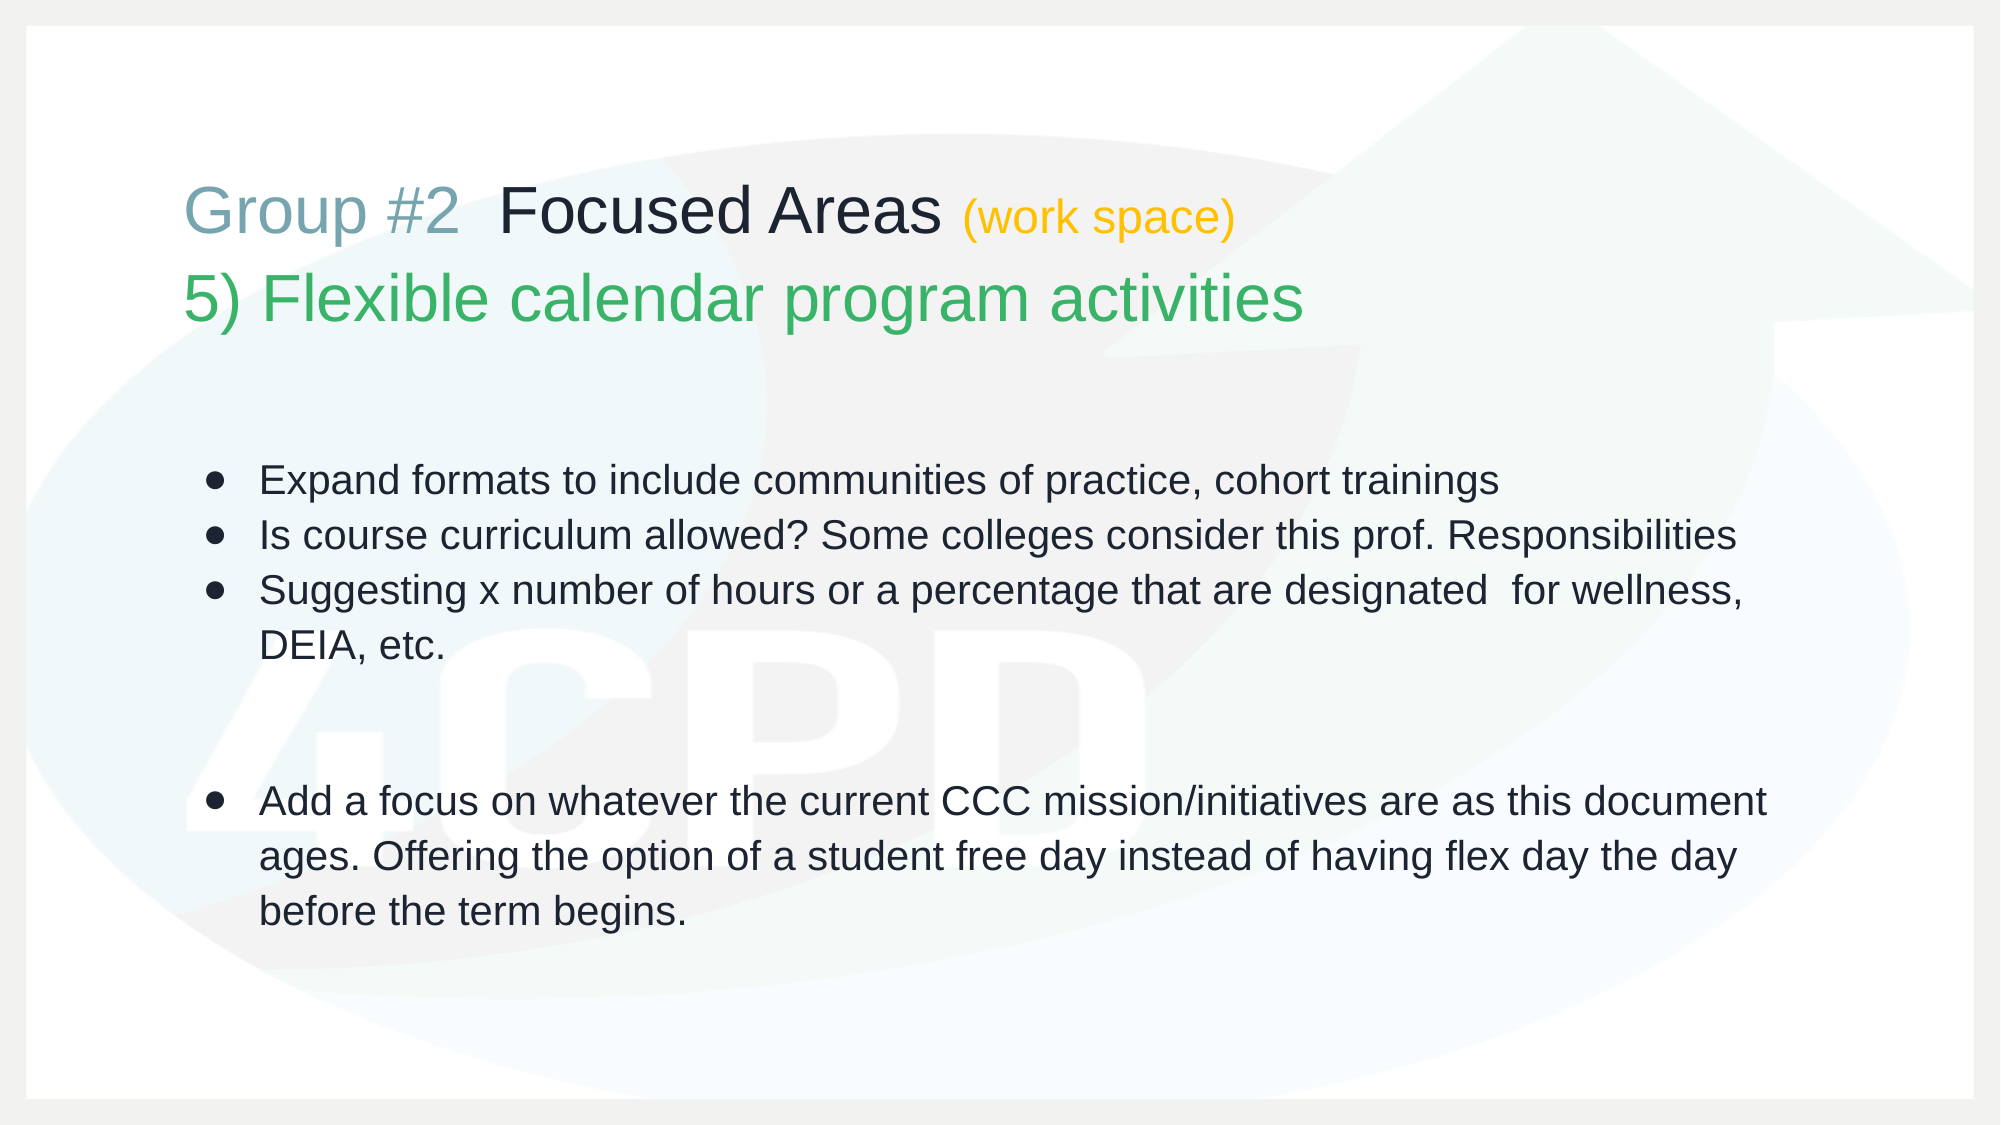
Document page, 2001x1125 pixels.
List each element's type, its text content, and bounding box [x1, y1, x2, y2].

list Expand formats to include communities of practice, cohort trainings Is course curriculum allowed? Some colleges consider this prof. Responsibilities Suggesting x number of hours or a percentage that are designated for wellness, DEIA, etc. Add a focus on whatever the current CCC mission/initiatives are as this document ages. Offering the option of a student free day instead of having flex day the day before the term begins. [168, 367, 1832, 1039]
title Group #2 Focused Areas (work space) 5) Flexible calendar program activities [168, 131, 1832, 343]
